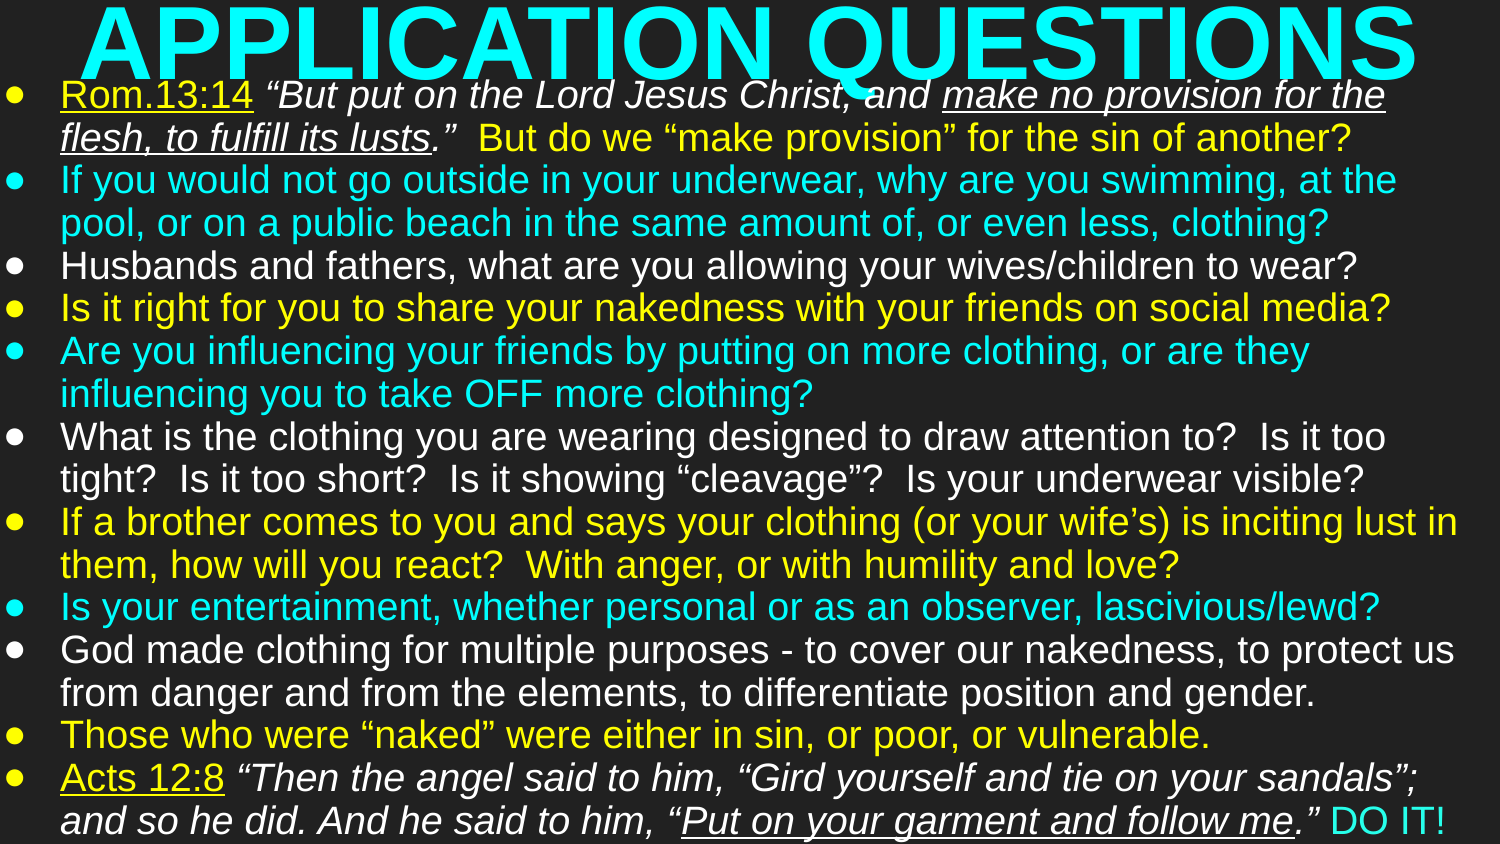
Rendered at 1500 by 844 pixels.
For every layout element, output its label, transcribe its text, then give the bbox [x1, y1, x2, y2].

subtitle Rom.13:14 “But put on the Lord Jesus Christ, and make no provision for the flesh, to fulfill its lusts.” But do we “make provision” for the sin of another? If you would not go outside in your underwear, why are you swimming, at the pool, or on a public beach in the same amount of, or even less, clothing? Husbands and fathers, what are you allowing your wives/children to wear? Is it right for you to share your nakedness with your friends on social media? Are you influencing your friends by putting on more clothing, or are they influencing you to take OFF more clothing? What is the clothing you are wearing designed to draw attention to? Is it too tight? Is it too short? Is it showing “cleavage”? Is your underwear visible? If a brother comes to you and says your clothing (or your wife’s) is inciting lust in them, how will you react? With anger, or with humility and love? Is your entertainment, whether personal or as an observer, lascivious/lewd? God made clothing for multiple purposes - to cover our nakedness, to protect us from danger and from the elements, to differentiate position and gender. Those who were “naked” were either in sin, or poor, or vulnerable. Acts 12:8 “Then the angel said to him, “Gird yourself and tie on your sandals”; and so he did. And he said to him, “Put on your garment and follow me.” DO IT! [0, 59, 1500, 844]
title APPLICATION QUESTIONS [0, 0, 1500, 59]
